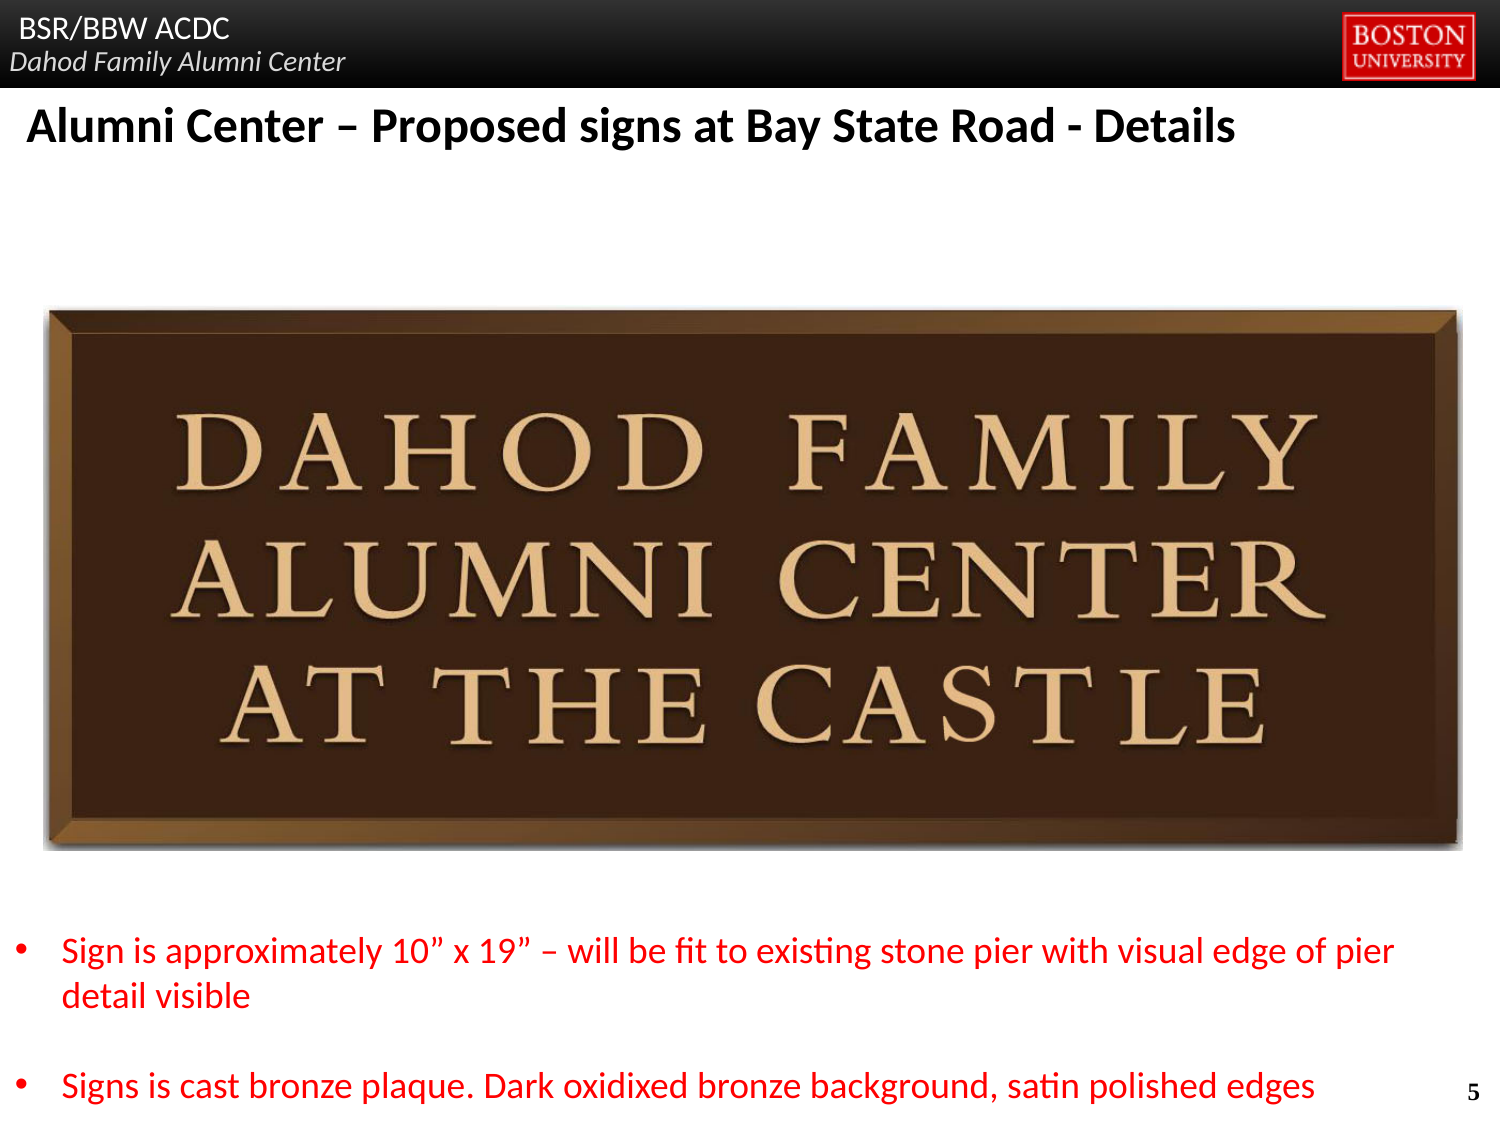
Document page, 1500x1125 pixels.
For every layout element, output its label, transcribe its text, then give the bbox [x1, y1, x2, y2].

text_box Alumni Center – Proposed signs at Bay State Road - Details [11, 84, 1500, 160]
picture [43, 304, 1463, 851]
text_box Sign is approximately 10” x 19” – will be fit to existing stone pier with visual edge of pier detail visible Signs is cast bronze plaque. Dark oxidixed bronze background, satin polished edges [0, 873, 1500, 1125]
picture [1342, 12, 1476, 81]
